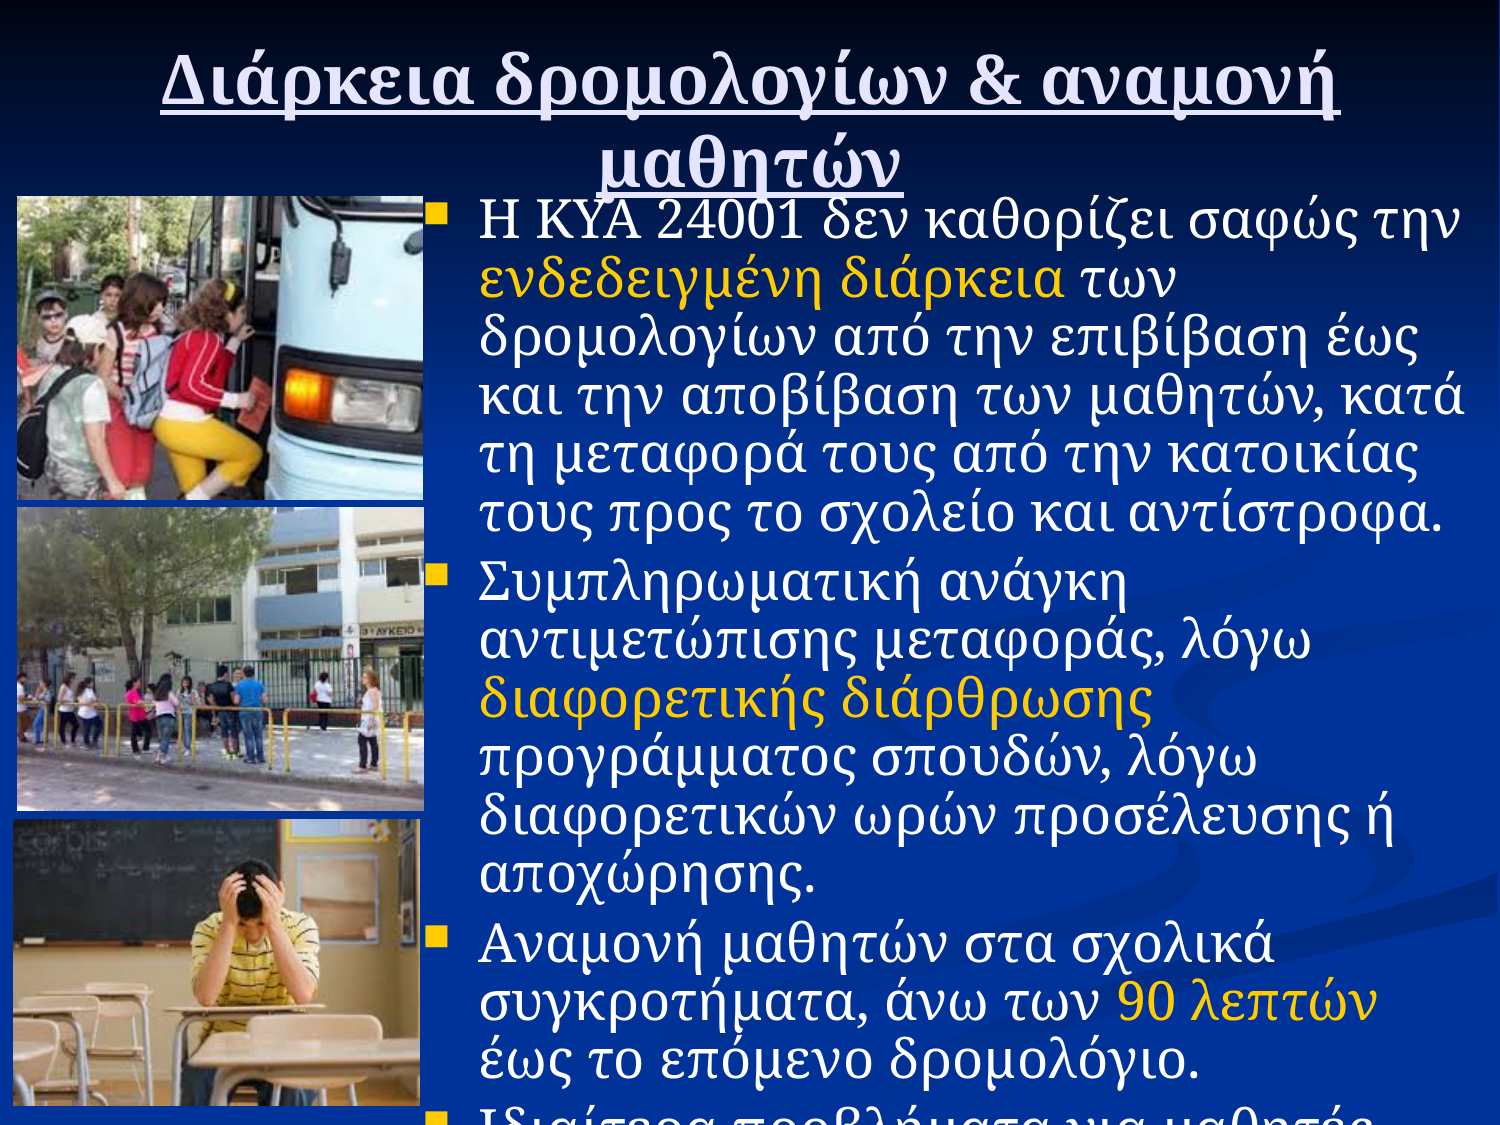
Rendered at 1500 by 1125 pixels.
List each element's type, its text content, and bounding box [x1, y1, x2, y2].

title Διάρκεια δρομολογίων & αναμονή μαθητών [74, 54, 1426, 183]
picture [17, 196, 423, 500]
list Η ΚΥΑ 24001 δεν καθορίζει σαφώς την ενδεδειγμένη διάρκεια των δρομολογίων από την επιβίβαση έως και την αποβίβαση των μαθητών, κατά τη μεταφορά τους από την κατοικίας τους προς το σχολείο και αντίστροφα. Συμπληρωματική ανάγκη αντιμετώπισης μεταφοράς, λόγω διαφορετικής διάρθρωσης προγράμματος σπουδών, λόγω διαφορετικών ωρών προσέλευσης ή αποχώρησης. Αναμονή μαθητών στα σχολικά συγκροτήματα, άνω των 90 λεπτών έως το επόμενο δρομολόγιο. Ιδιαίτερα προβλήματα για μαθητές ΑΜΕΑ, νηπιαγωγείων και πρώτων τάξεων της Πρωτοβάθμιας Εκπαίδευσης. [407, 184, 1500, 1071]
picture [13, 819, 420, 1107]
picture [17, 507, 425, 811]
